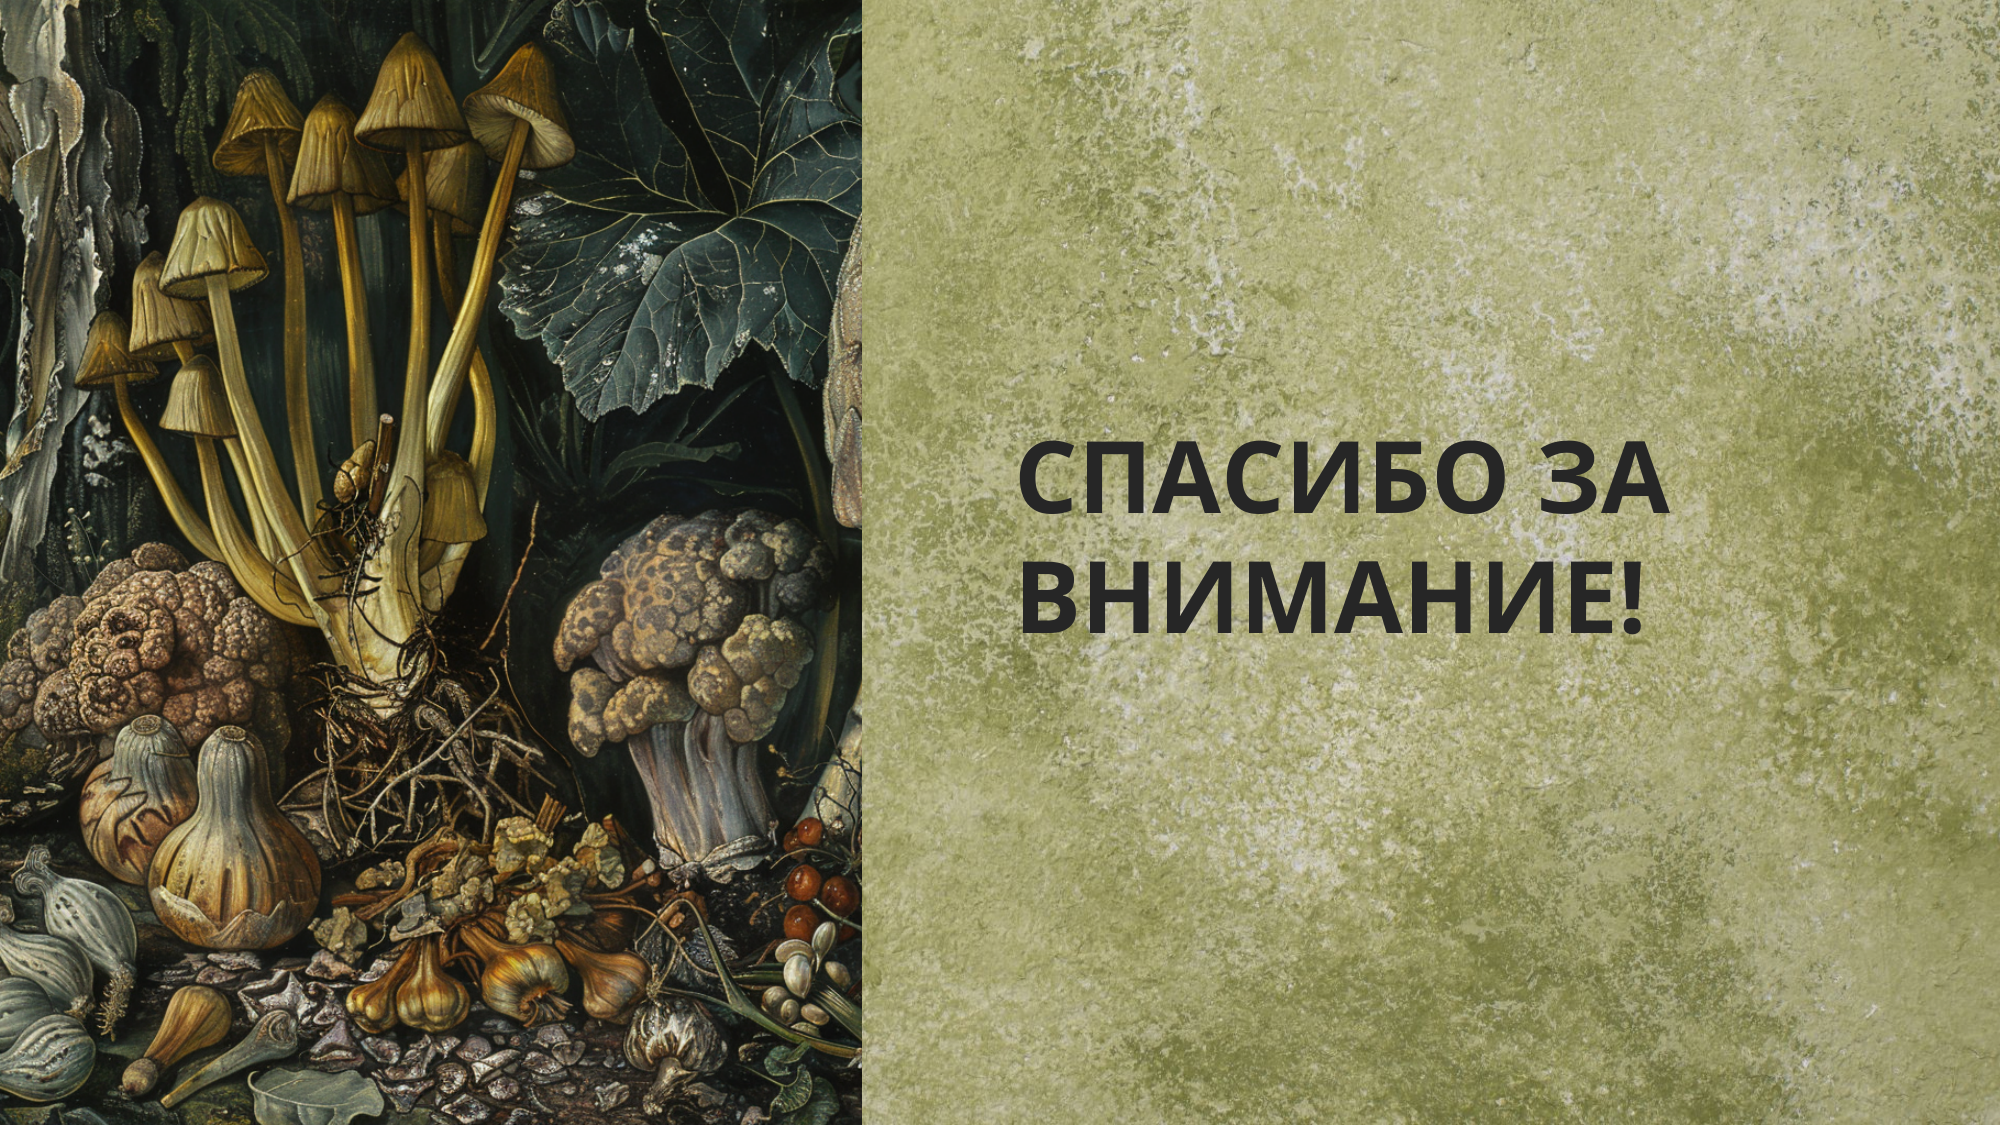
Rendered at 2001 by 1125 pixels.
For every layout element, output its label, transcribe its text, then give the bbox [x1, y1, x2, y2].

picture [0, 0, 862, 1125]
text_box СПАСИБО ЗА ВНИМАНИЕ! [999, 406, 1904, 624]
